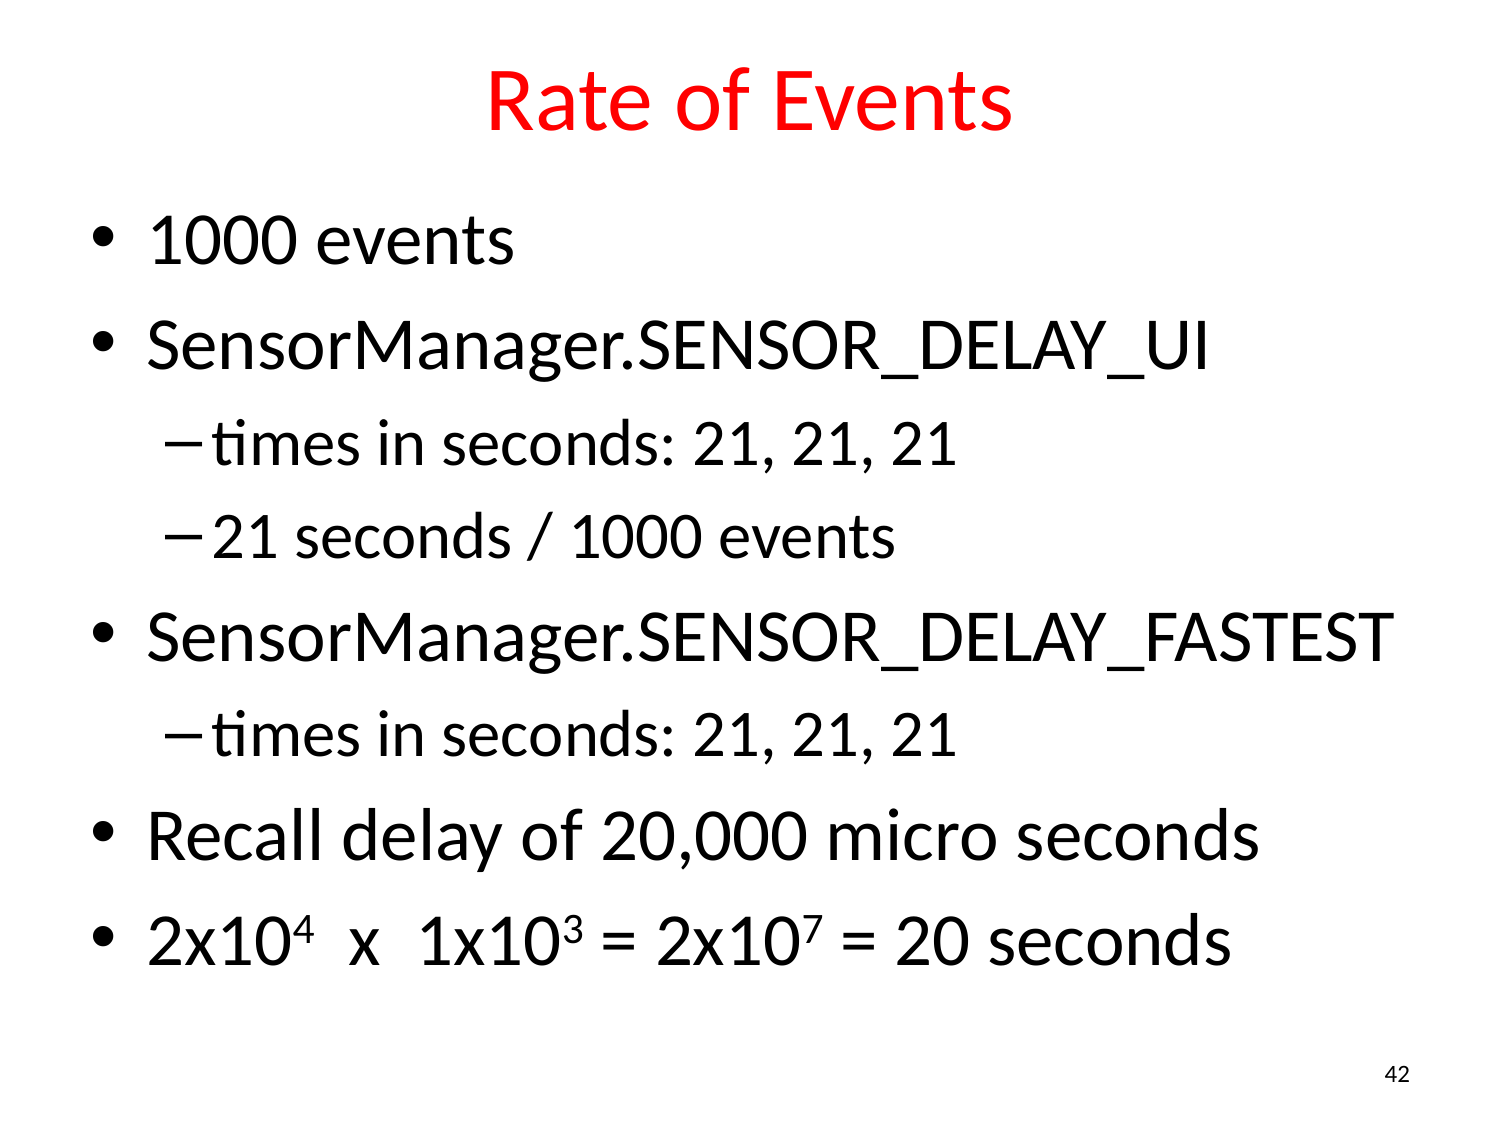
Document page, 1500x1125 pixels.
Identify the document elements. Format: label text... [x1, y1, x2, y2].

list 1000 events SensorManager.SENSOR_DELAY_UI times in seconds: 21, 21, 21 21 seconds / 1000 events SensorManager.SENSOR_DELAY_FASTEST times in seconds: 21, 21, 21 Recall delay of 20,000 micro seconds 2x104 x 1x103 = 2x107 = 20 seconds [75, 182, 1425, 1038]
title Rate of Events [75, 0, 1425, 182]
slide_number 42 [1074, 1042, 1425, 1103]
